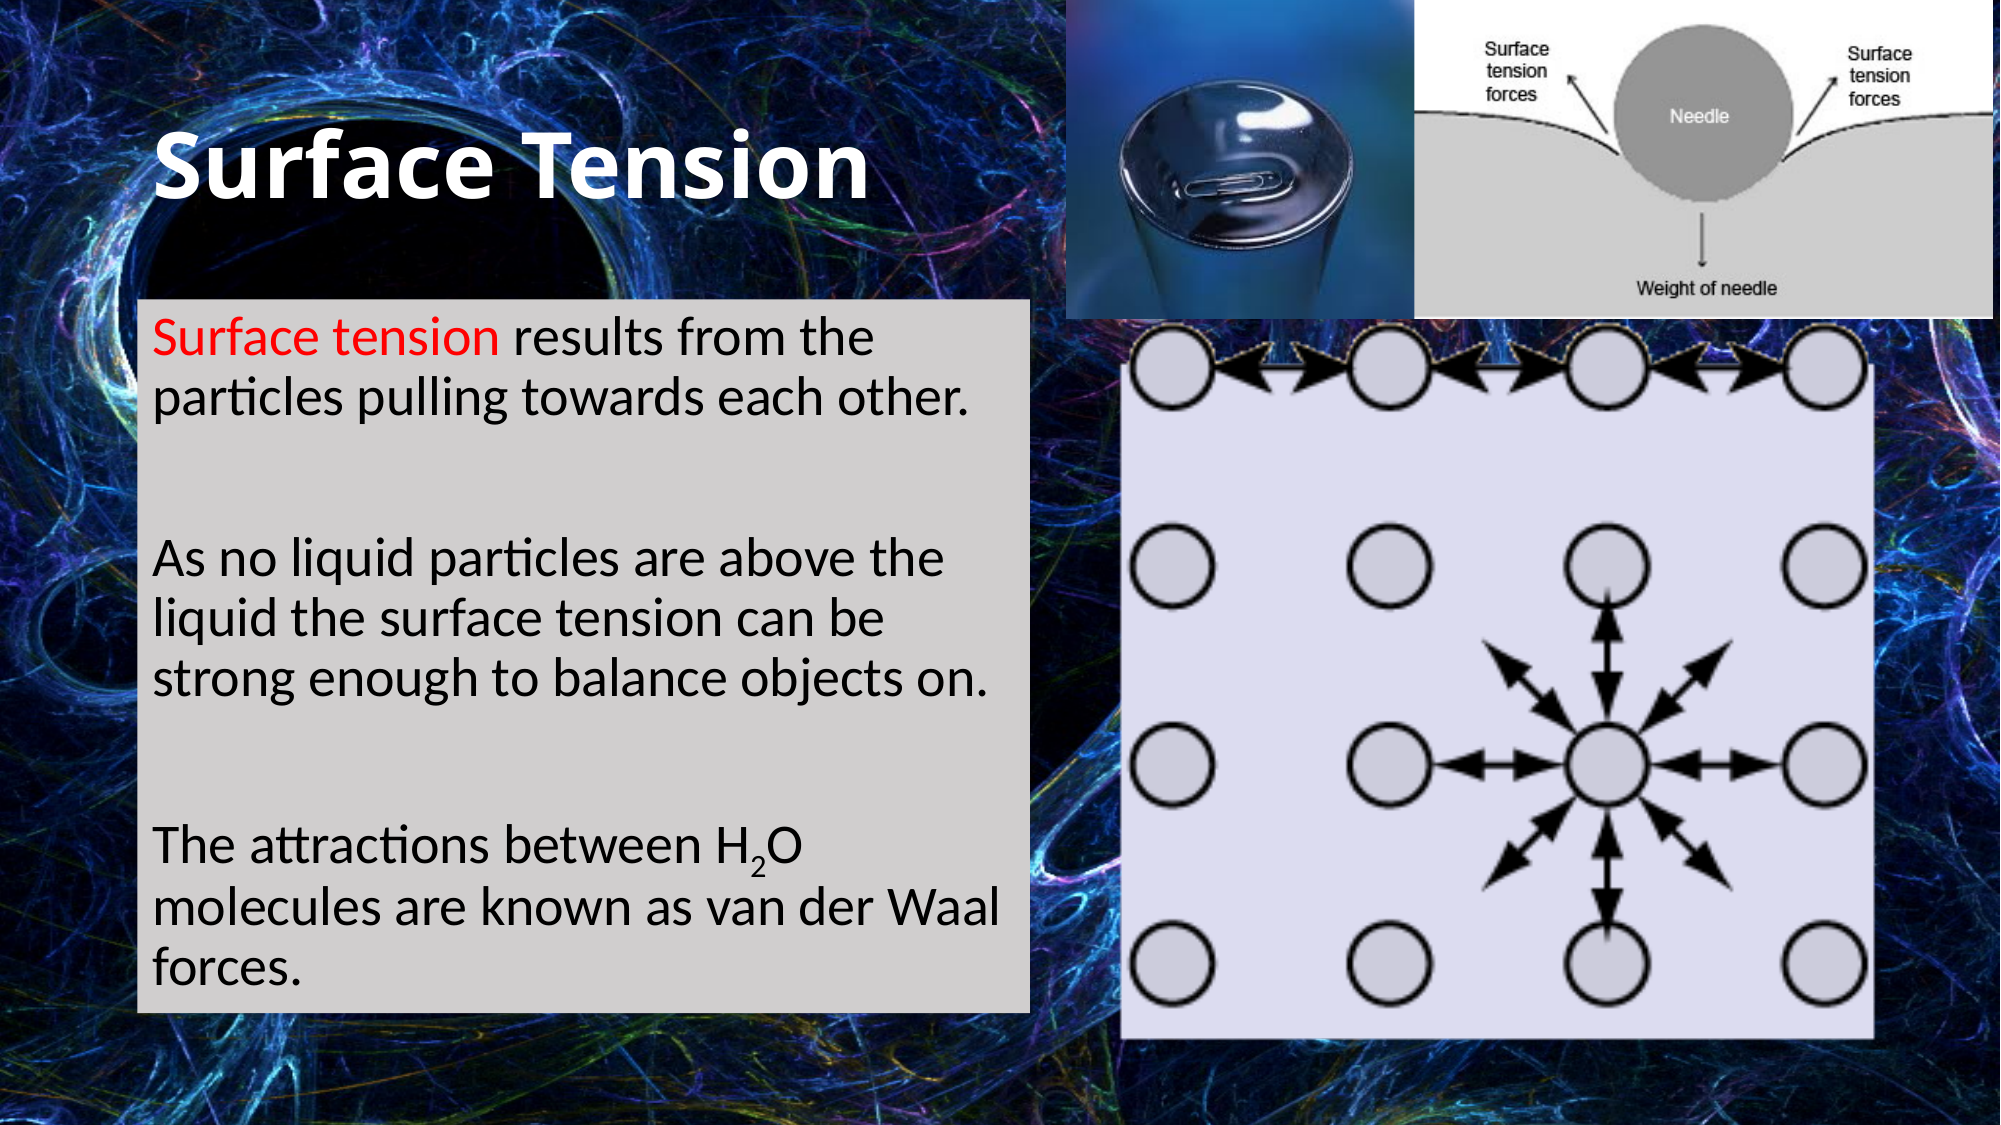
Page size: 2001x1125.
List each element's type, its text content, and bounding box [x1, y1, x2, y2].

list Surface tension results from the particles pulling towards each other. As no liquid particles are above the liquid the surface tension can be strong enough to balance objects on. The attractions between H2O molecules are known as van der Waal forces. [137, 299, 1030, 1014]
title Surface Tension [137, 59, 1065, 278]
picture [0, 0, 2000, 1125]
